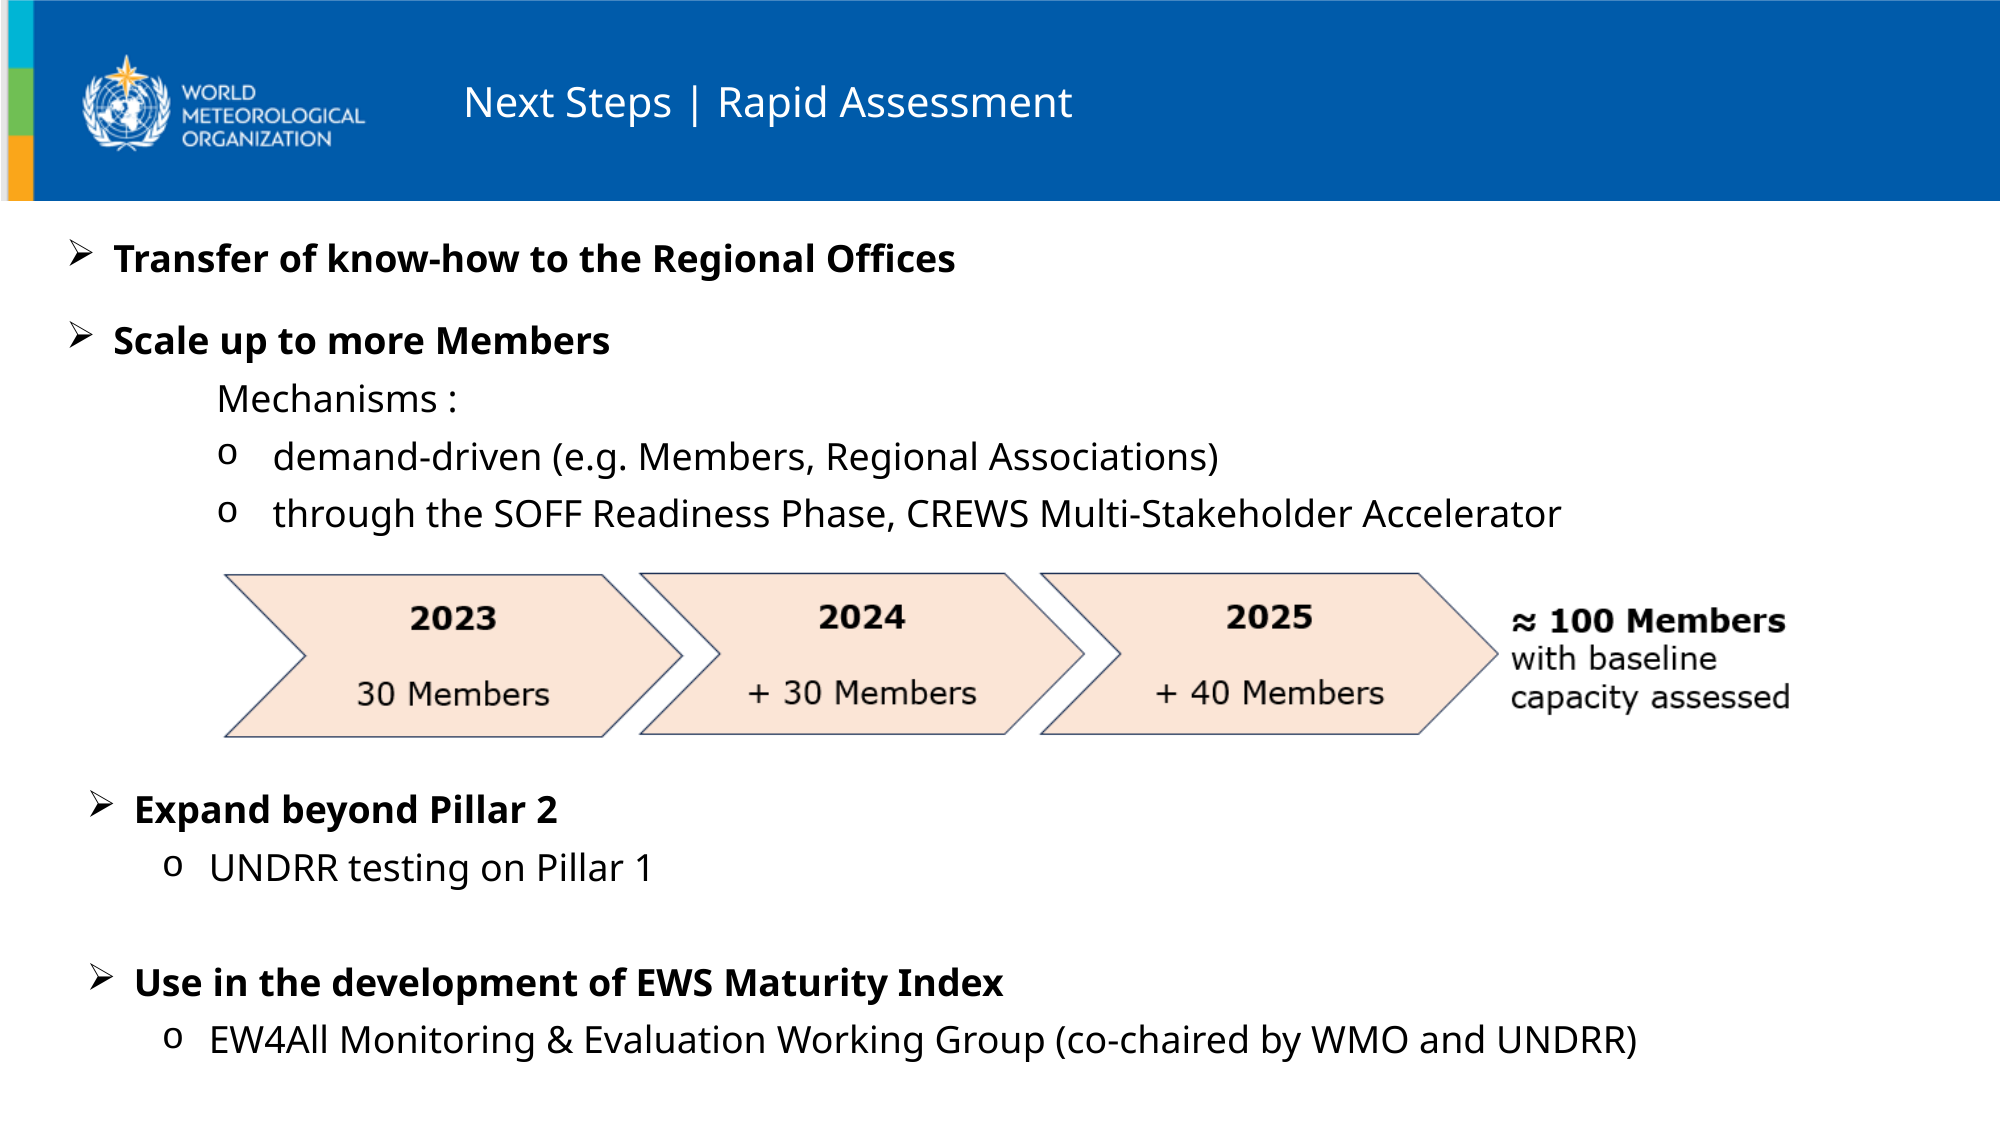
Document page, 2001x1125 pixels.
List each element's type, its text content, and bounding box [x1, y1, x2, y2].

picture [1, 0, 2000, 201]
text_box Expand beyond Pillar 2 UNDRR testing on Pillar 1 Use in the development of EWS Maturity Index EW4All Monitoring & Evaluation Working Group (co-chaired by WMO and UNDRR) [86, 786, 1979, 1062]
text_box Transfer of know-how to the Regional Offices Scale up to more Members Mechanisms : demand-driven (e.g. Members, Regional Associations) through the SOFF Readiness Phase, CREWS Multi-Stakeholder Accelerator [66, 234, 1958, 651]
picture [210, 561, 1814, 747]
